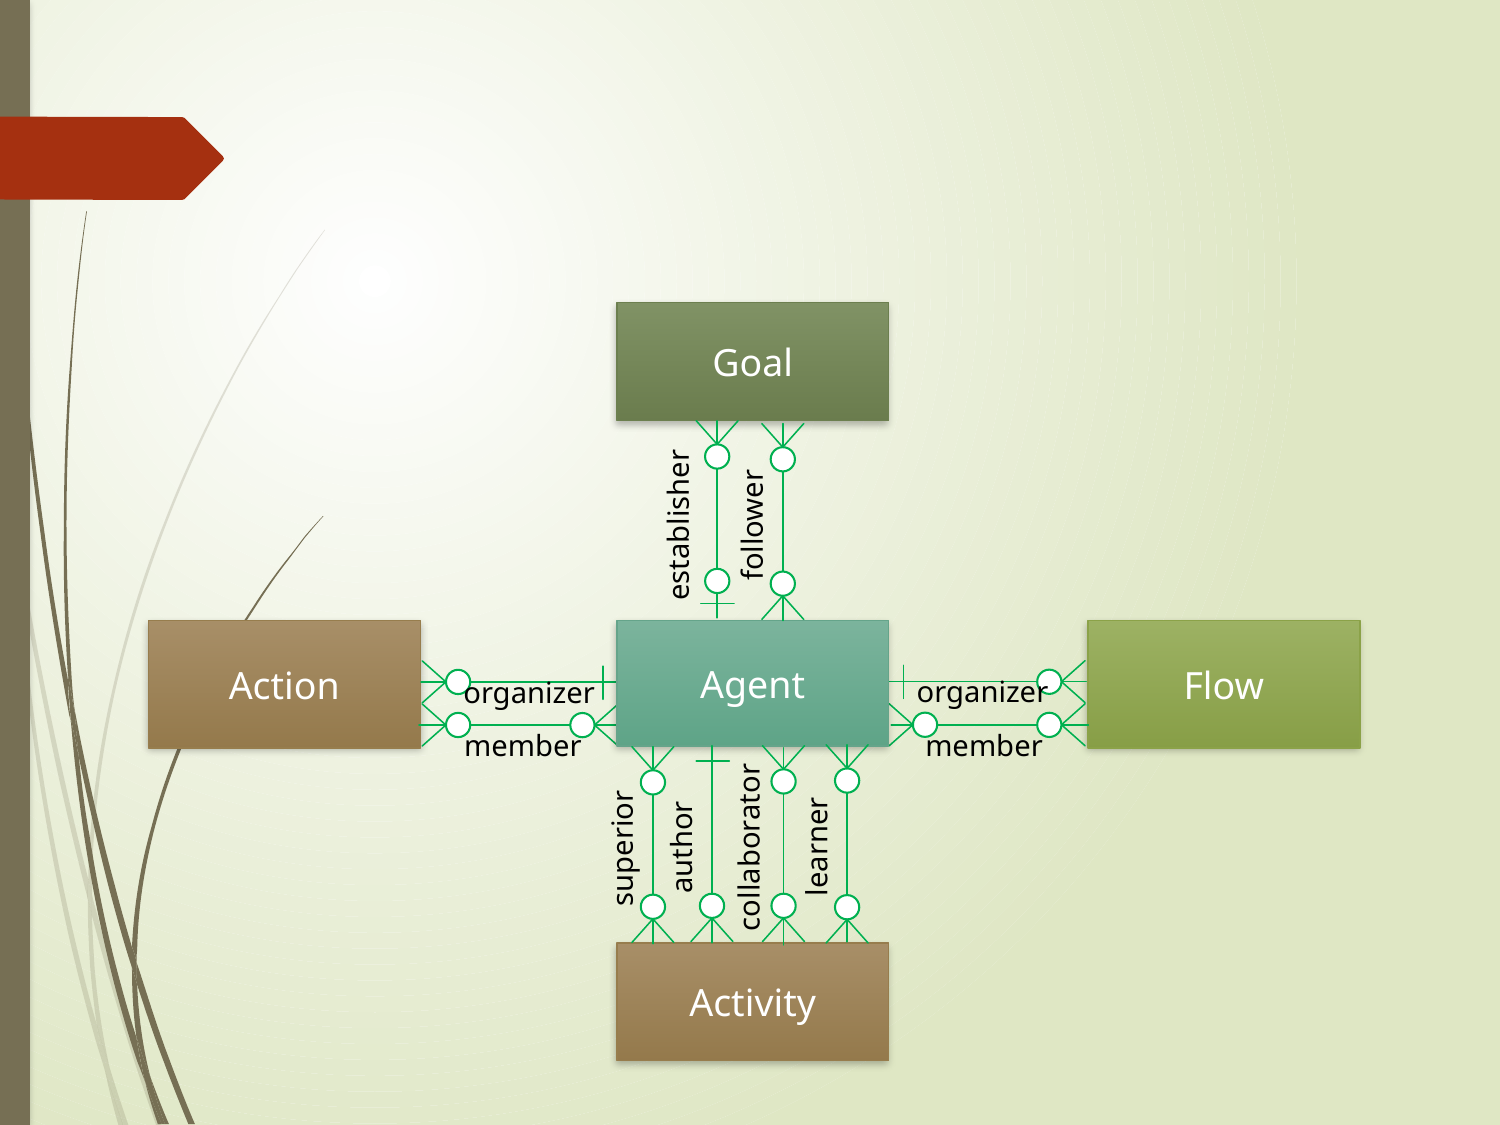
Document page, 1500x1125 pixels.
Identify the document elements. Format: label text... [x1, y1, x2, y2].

text_box Activity [616, 942, 889, 1061]
text_box member [449, 720, 513, 771]
text_box organizer [524, 666, 602, 717]
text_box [631, 894, 675, 943]
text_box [1039, 700, 1083, 749]
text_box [424, 700, 468, 750]
text_box organizer [904, 665, 983, 716]
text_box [761, 423, 805, 472]
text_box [891, 700, 935, 749]
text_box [762, 893, 805, 942]
text_box organizer [473, 666, 513, 717]
text_box follower [726, 454, 776, 596]
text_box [572, 700, 616, 750]
text_box author [656, 786, 706, 909]
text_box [690, 893, 734, 942]
text_box member [994, 720, 1058, 770]
text_box collaborator [723, 748, 773, 946]
text_box Goal [616, 302, 889, 421]
text_box member [910, 720, 983, 770]
text_box Flow [1087, 620, 1361, 749]
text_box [631, 746, 675, 795]
text_box superior [596, 775, 647, 921]
text_box [703, 568, 713, 594]
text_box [825, 744, 869, 793]
text_box Action [148, 620, 421, 749]
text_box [761, 571, 805, 620]
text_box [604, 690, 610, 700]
text_box member [524, 720, 597, 771]
text_box establisher [652, 434, 702, 616]
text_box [762, 745, 805, 794]
text_box learner [790, 782, 841, 911]
text_box [720, 567, 731, 595]
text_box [695, 420, 739, 469]
text_box Agent [616, 620, 889, 747]
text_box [424, 657, 468, 700]
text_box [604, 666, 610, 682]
text_box organizer [994, 665, 1035, 716]
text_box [825, 894, 869, 944]
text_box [1039, 657, 1083, 700]
